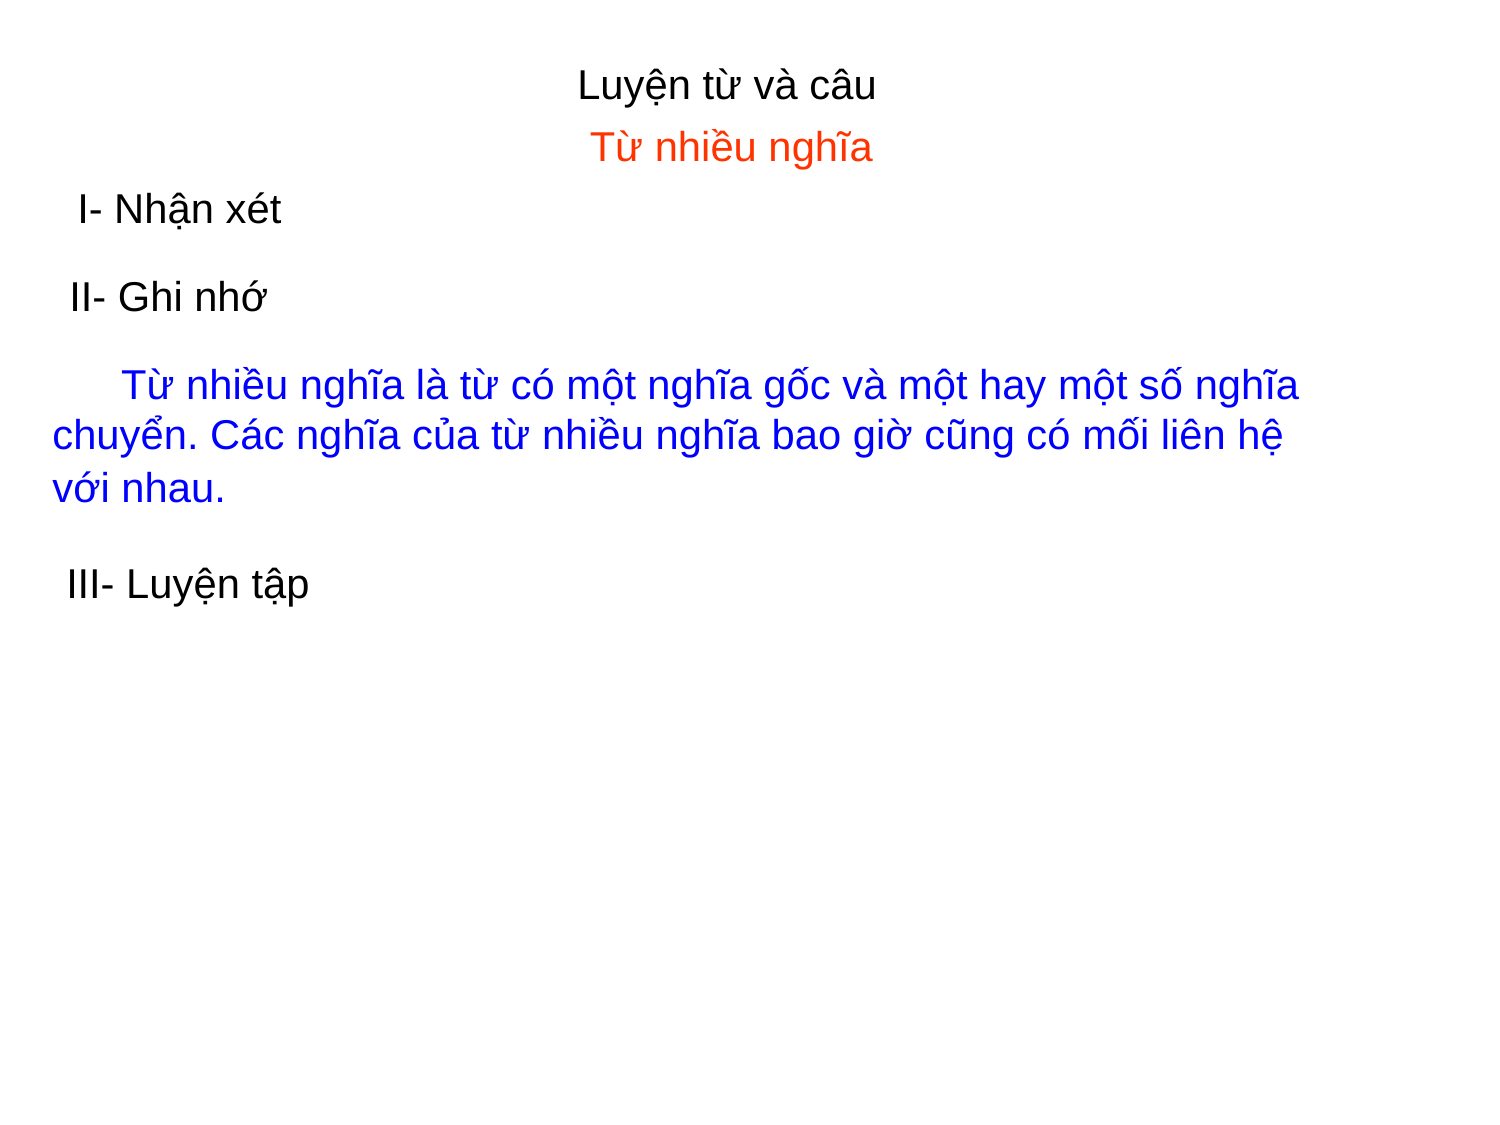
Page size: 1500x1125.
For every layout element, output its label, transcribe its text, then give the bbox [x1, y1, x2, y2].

text_box Từ nhiều nghĩa là từ có một nghĩa gốc và một hay một số nghĩa chuyển. Các nghĩa của từ nhiều nghĩa bao giờ cũng có mối liên hệ với nhau. [37, 350, 1438, 516]
text_box Luyện từ và câu [562, 50, 963, 115]
text_box I- Nhận xét [62, 174, 338, 240]
text_box III- Luyện tập [51, 549, 389, 615]
text_box II- Ghi nhớ [54, 262, 430, 328]
text_box Từ nhiều nghĩa [574, 112, 963, 178]
